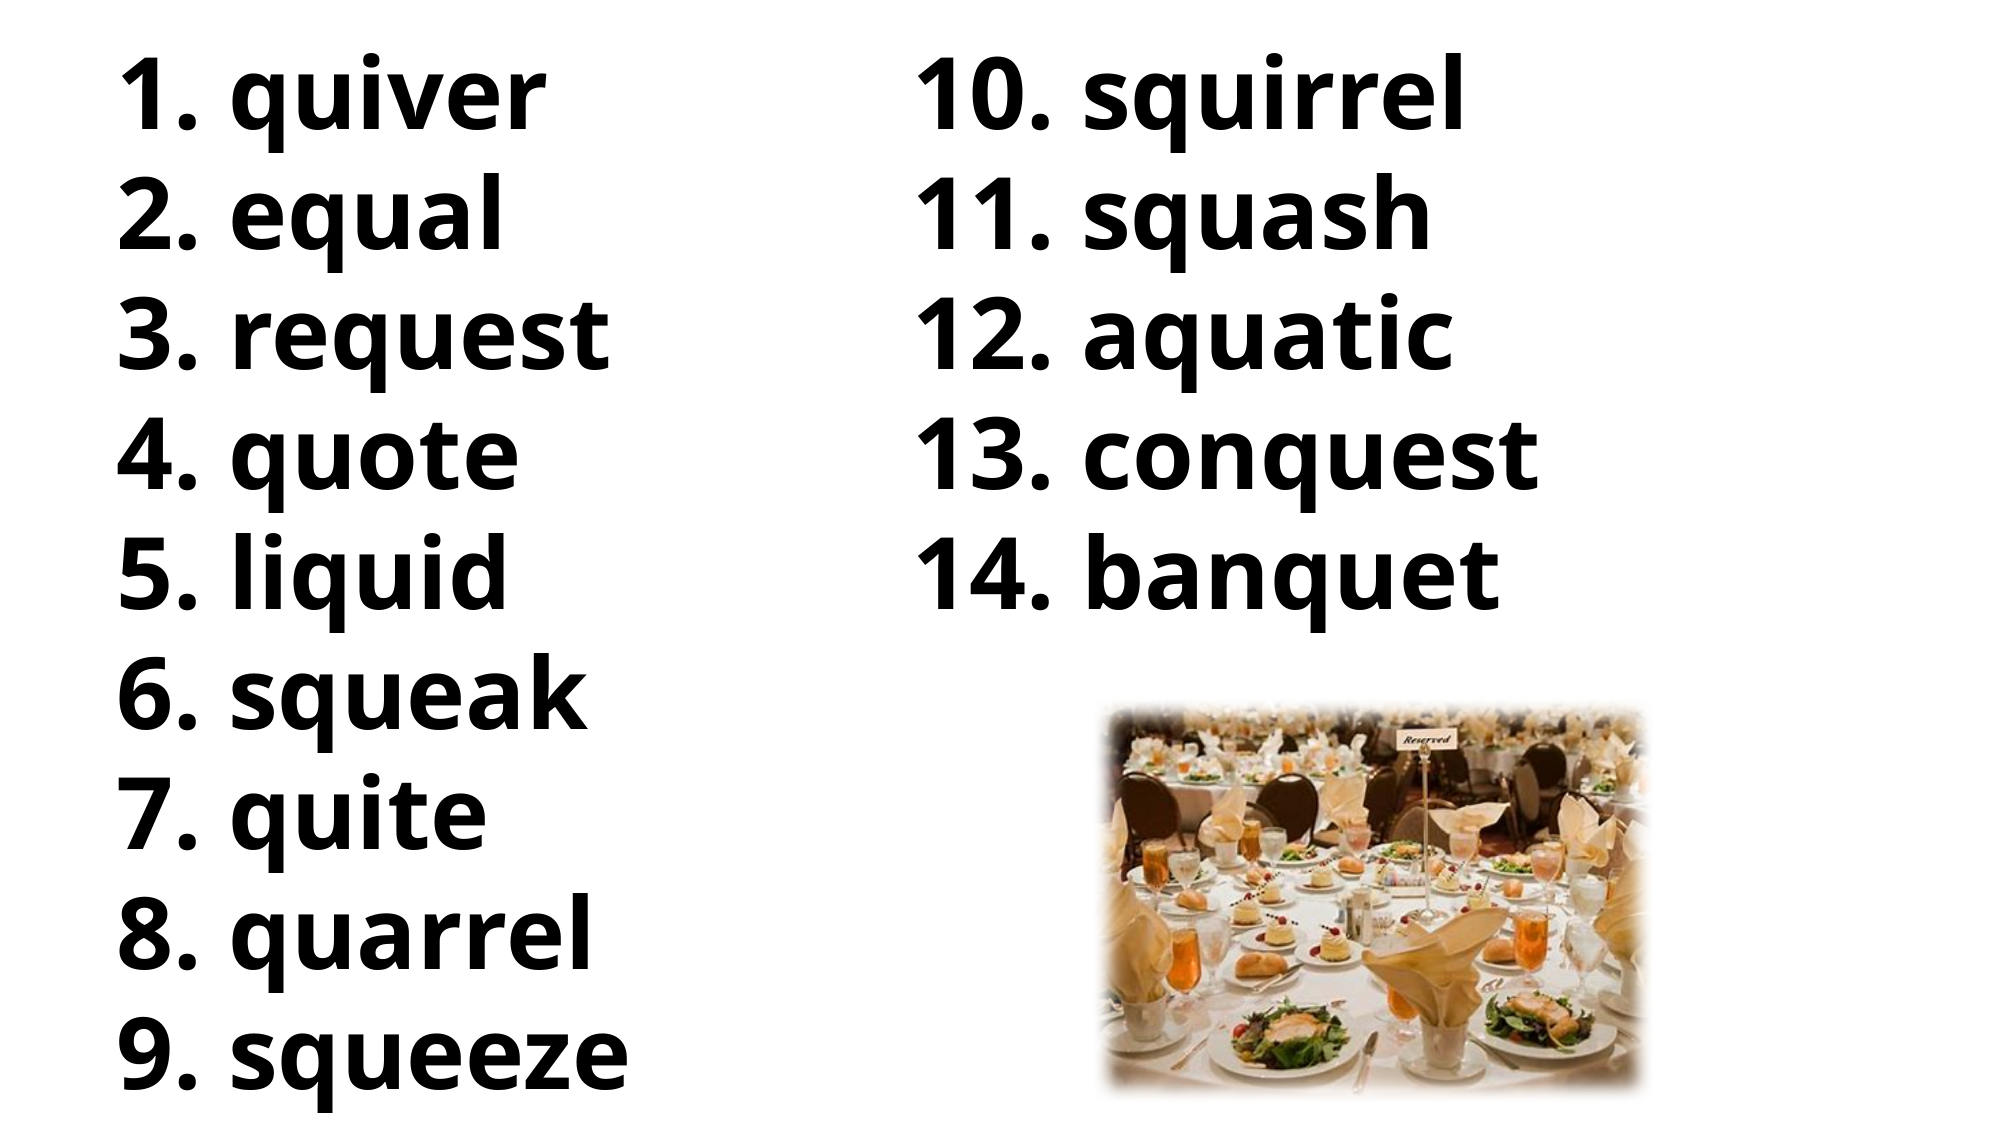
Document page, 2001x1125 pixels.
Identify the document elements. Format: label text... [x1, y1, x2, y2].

picture [1092, 697, 1654, 1103]
text_box 10. squirrel 11. squash 12. aquatic 13. conquest 14. banquet [897, 22, 1960, 682]
text_box quiver equal request quote liquid squeak 7. quite 8. quarrel 9. squeeze [101, 22, 868, 1125]
